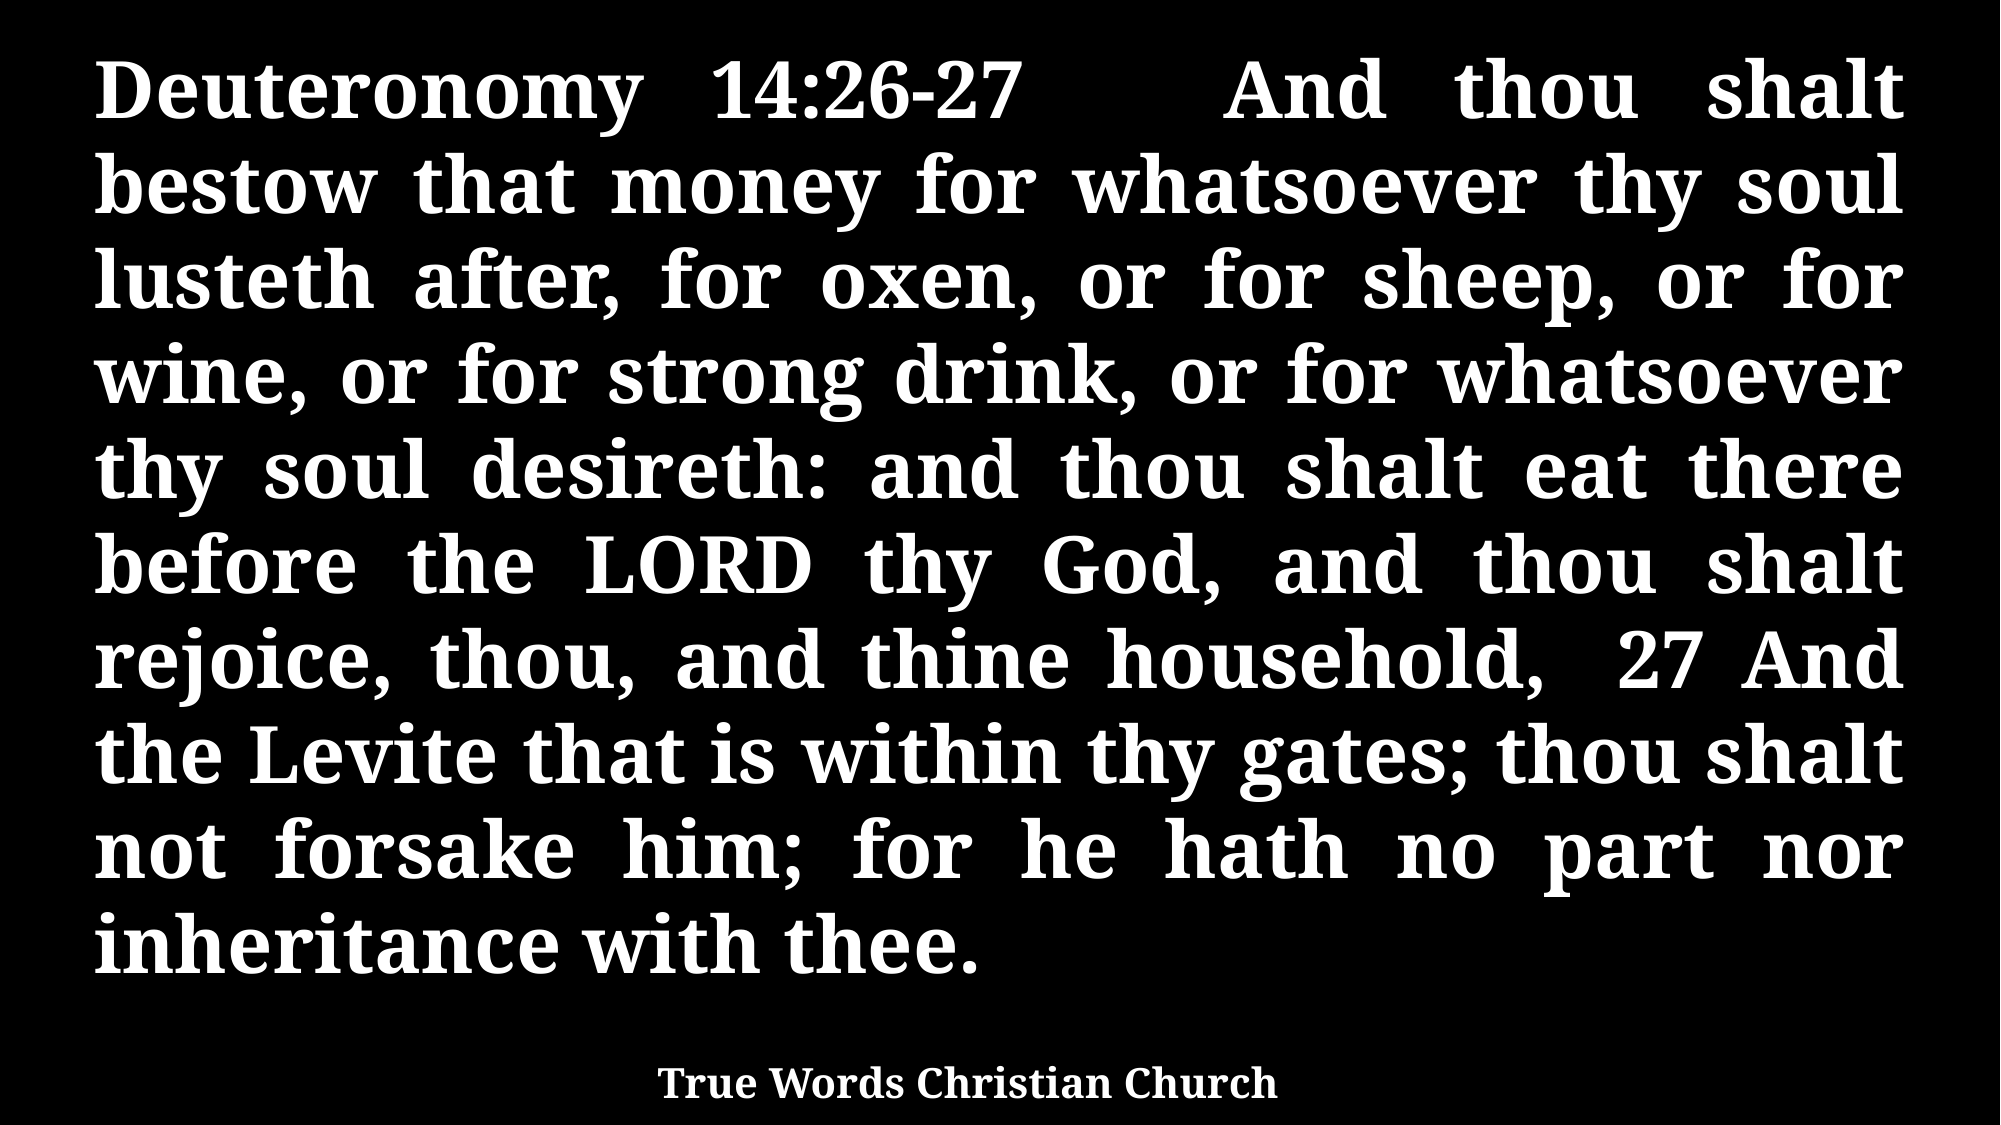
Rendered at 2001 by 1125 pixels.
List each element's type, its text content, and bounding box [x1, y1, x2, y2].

text_box Deuteronomy 14:26-27 And thou shalt bestow that money for whatsoever thy soul lusteth after, for oxen, or for sheep, or for wine, or for strong drink, or for whatsoever thy soul desireth: and thou shalt eat there before the LORD thy God, and thou shalt rejoice, thou, and thine household, 27 And the Levite that is within thy gates; thou shalt not forsake him; for he hath no part nor inheritance with thee. [79, 32, 1921, 998]
text_box True Words Christian Church [642, 1049, 1294, 1114]
